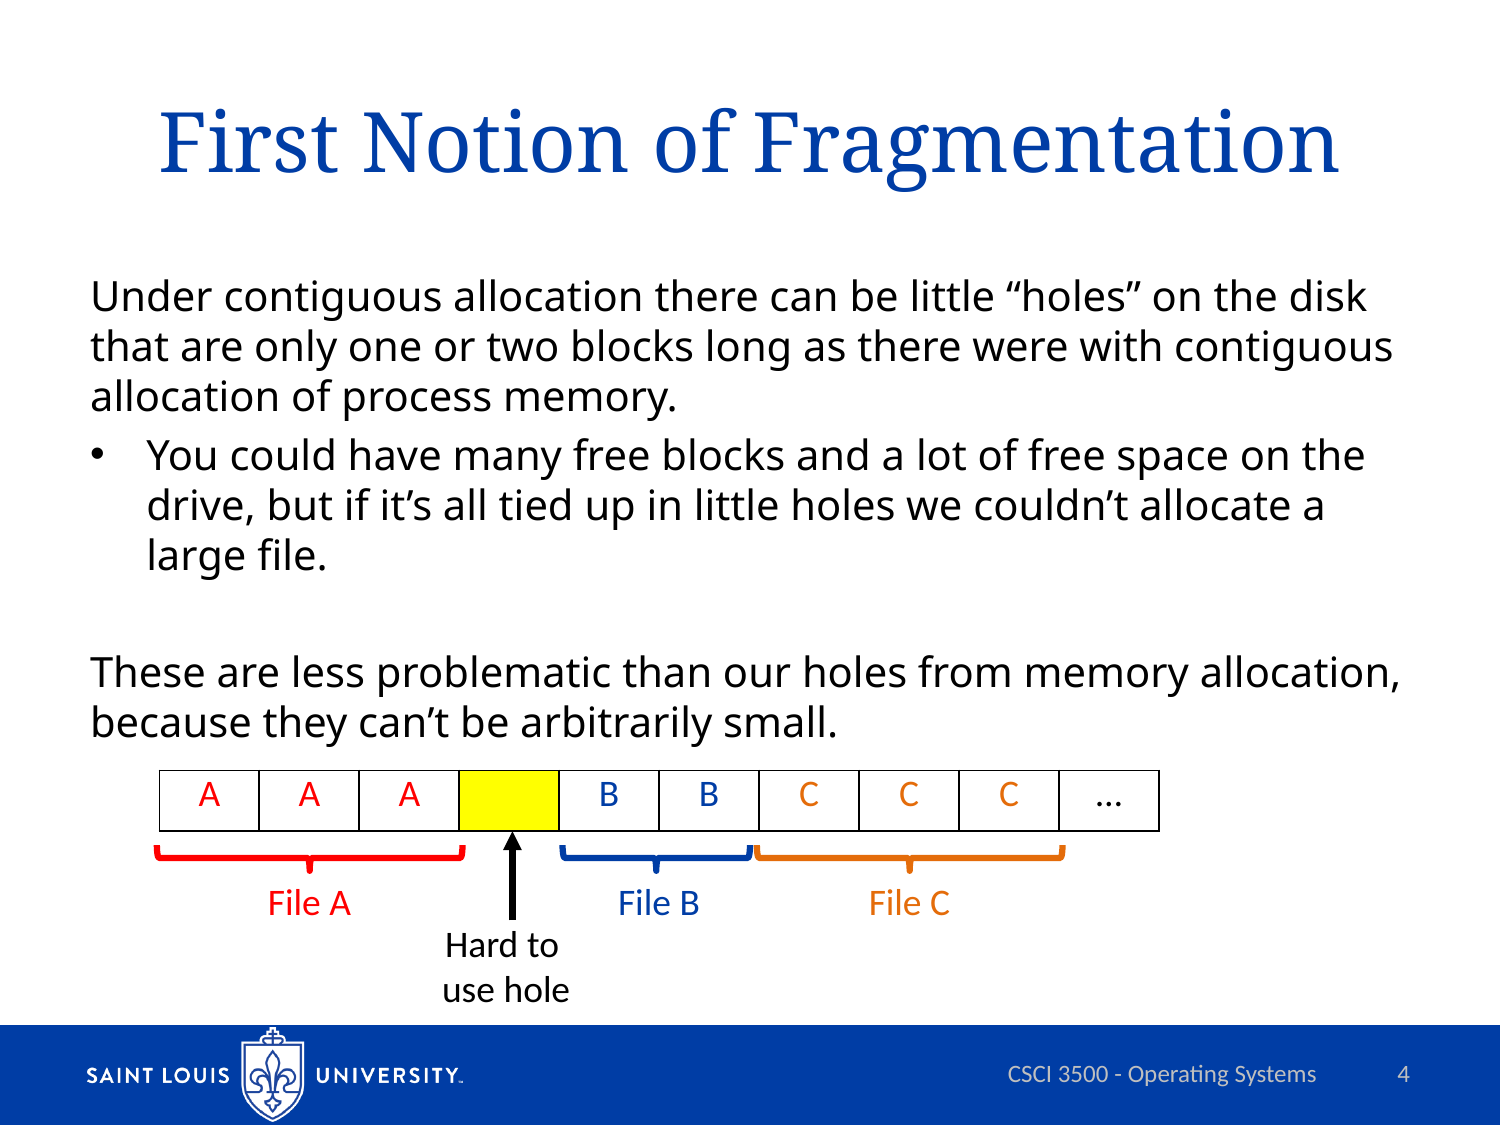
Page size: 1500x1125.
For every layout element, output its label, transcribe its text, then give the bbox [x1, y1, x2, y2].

table_header B [660, 771, 758, 830]
table_header C [960, 771, 1058, 830]
slide_number 4 [1074, 1042, 1425, 1103]
table_header B [560, 771, 658, 830]
text_box [561, 845, 751, 872]
table_header [460, 771, 558, 830]
title First Notion of Fragmentation [75, 45, 1425, 233]
table_header A [260, 771, 358, 830]
picture [87, 1027, 463, 1122]
text_box Hard to use hole [427, 912, 586, 1018]
text_box File B [603, 870, 716, 931]
text_box [756, 845, 1064, 870]
footer CSCI 3500 - Operating Systems [924, 1042, 1074, 1103]
table_header A [160, 771, 258, 830]
table_header C [760, 771, 858, 830]
text_box [156, 845, 464, 870]
table_header C [860, 771, 958, 830]
table_header … [1060, 771, 1158, 830]
list Under contiguous allocation there can be little “holes” on the disk that are only one or two blocks long as there were with contiguous allocation of process memory. You could have many free blocks and a lot of free space on the drive, but if it’s all tied up in little holes we couldn’t allocate a large file. These are less problematic than our holes from memory allocation, because they can’t be arbitrarily small. [75, 262, 1425, 1005]
table_header A [360, 771, 458, 830]
text_box File A [253, 870, 367, 931]
text_box File C [853, 870, 966, 931]
